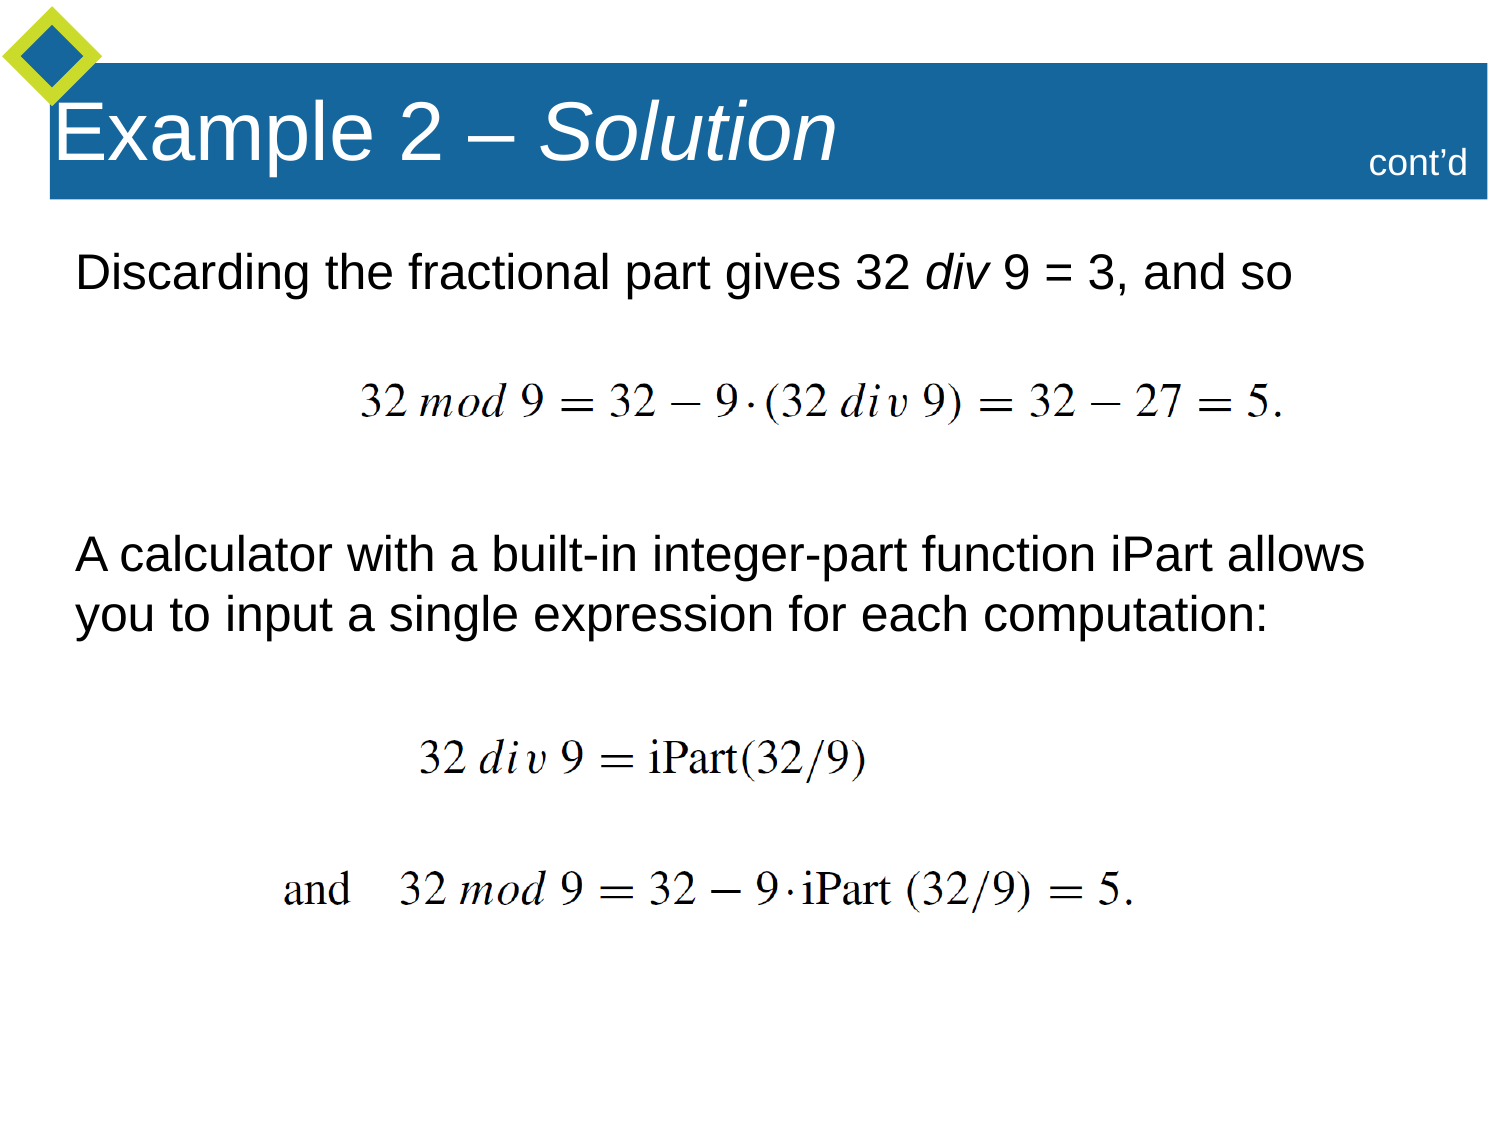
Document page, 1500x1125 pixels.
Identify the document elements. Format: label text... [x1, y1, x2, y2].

picture [274, 862, 1140, 913]
picture [351, 368, 1288, 435]
title Example 2 – Solution [52, 33, 1403, 221]
text_box cont’d [1368, 138, 1469, 184]
picture [418, 729, 869, 786]
list Discarding the fractional part gives 32 div 9 = 3, and so A calculator with a built-in integer-part function iPart allows you to input a single expression for each computation: [75, 239, 1425, 1103]
